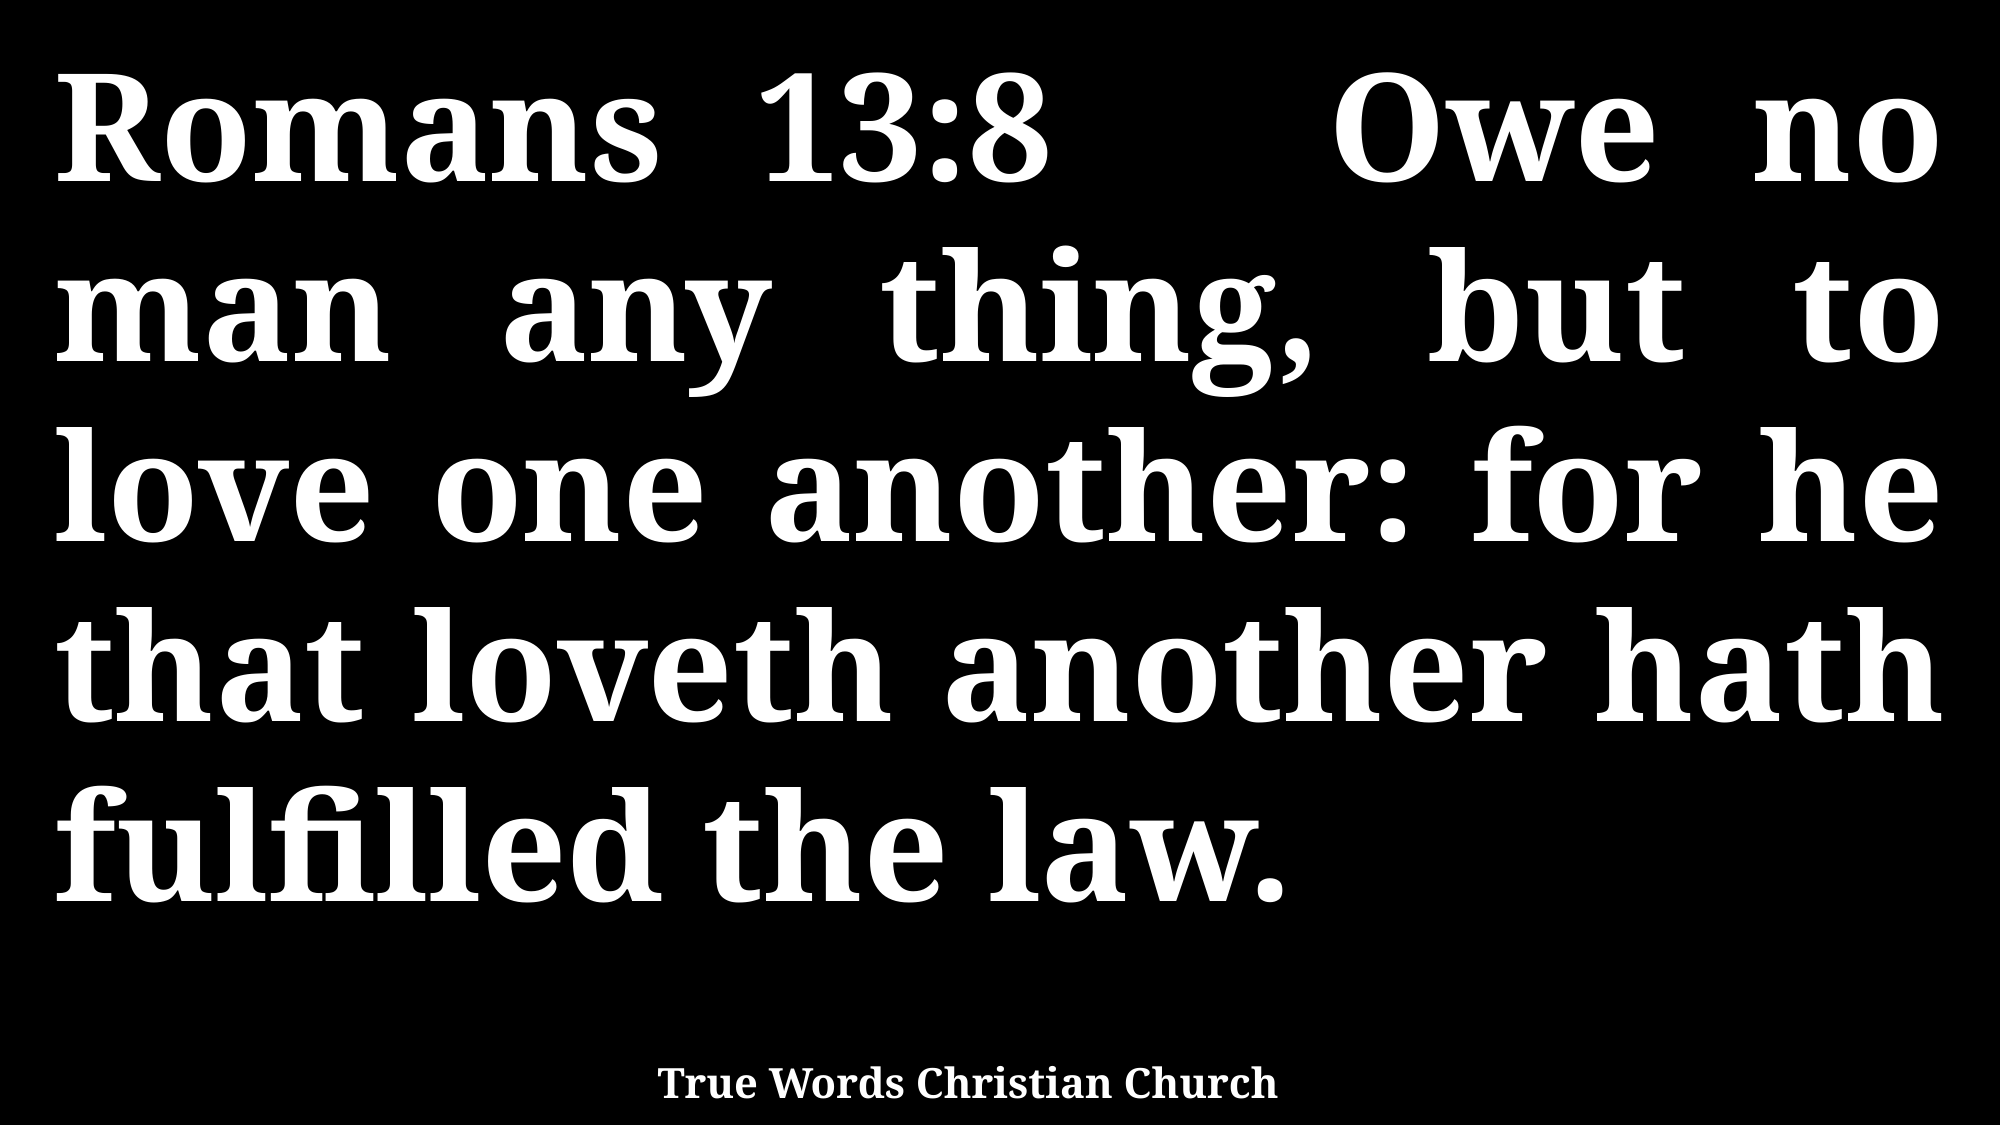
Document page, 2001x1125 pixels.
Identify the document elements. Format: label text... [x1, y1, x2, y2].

text_box True Words Christian Church [642, 1049, 1294, 1114]
text_box Romans 13:8 Owe no man any thing, but to love one another: for he that loveth another hath fulfilled the law. [39, 24, 1961, 939]
